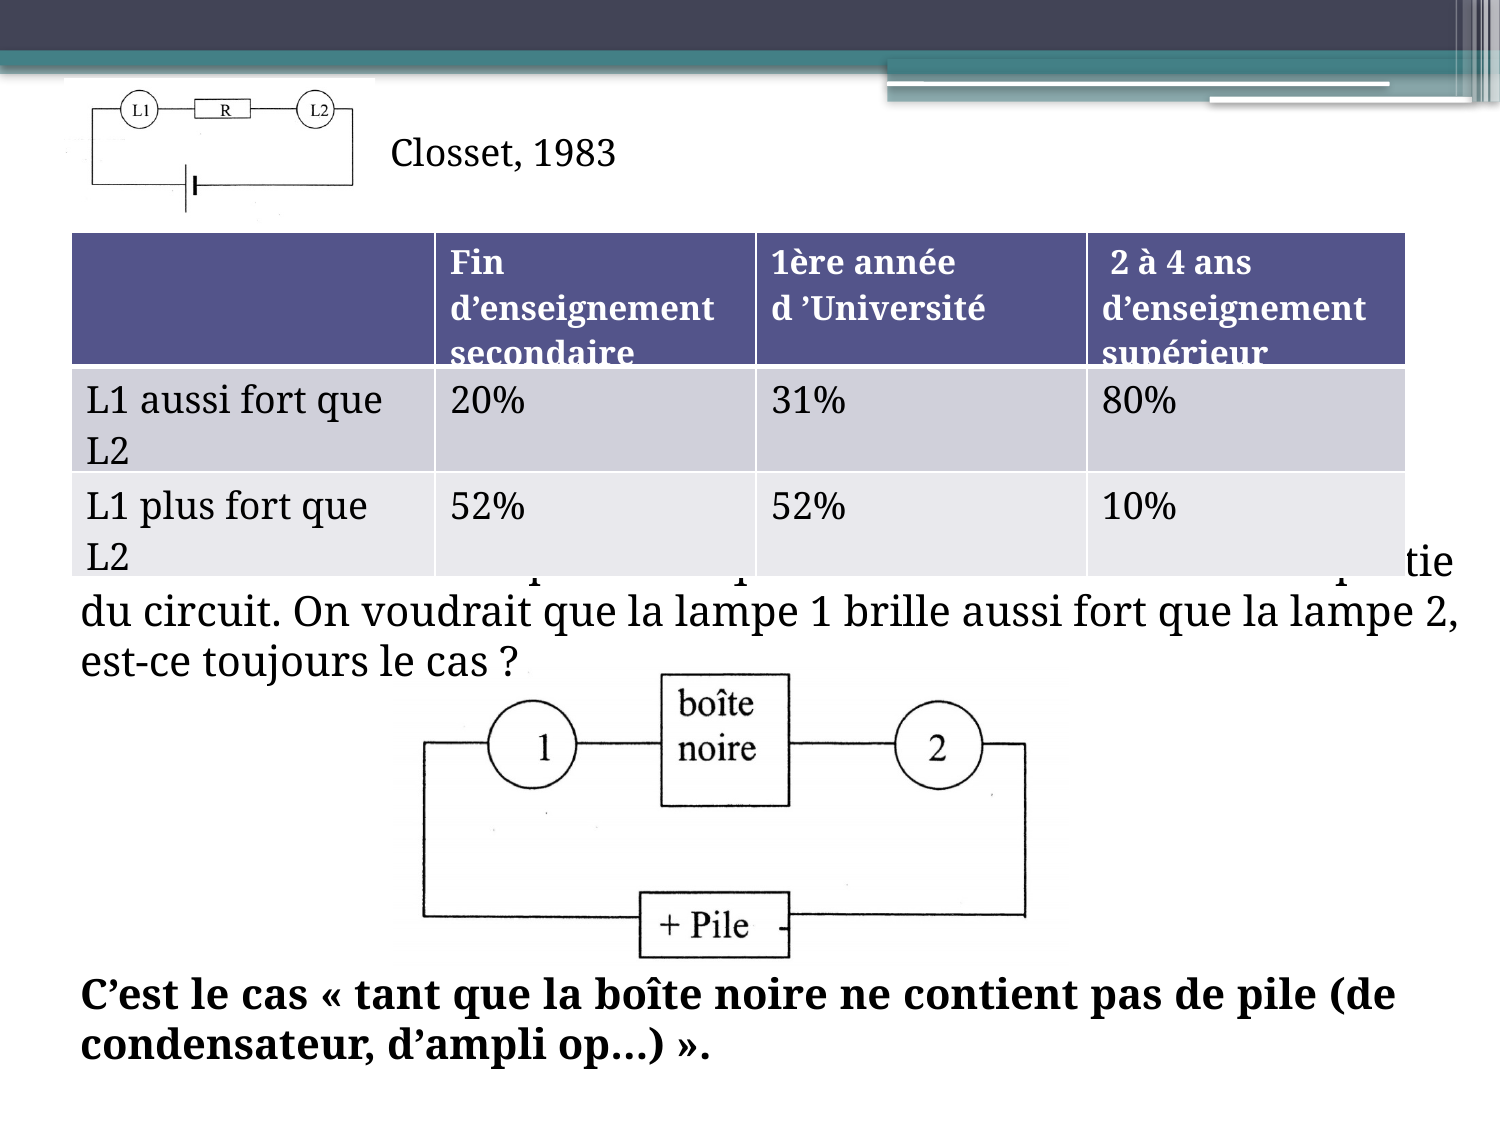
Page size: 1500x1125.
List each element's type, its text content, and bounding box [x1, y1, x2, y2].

table_cell 52% [436, 473, 755, 524]
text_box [63, 77, 693, 226]
table_cell 31% [757, 369, 1086, 471]
table_cell 80% [1088, 369, 1405, 471]
table_header Fin d’enseignement secondaire [436, 233, 755, 364]
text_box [64, 526, 1500, 968]
table_cell 52% [757, 473, 1086, 524]
table_header 1ère année d ’Université [757, 233, 1086, 364]
table_cell L1 plus fort que L2 [72, 473, 434, 524]
text_box C’est le cas « tant que la boîte noire ne contient pas de pile (de condensateur, d’ampli op…) ». [65, 977, 1412, 1076]
table_cell 10% [1088, 473, 1405, 524]
table_cell L1 aussi fort que L2 [72, 369, 434, 471]
table_cell 20% [436, 369, 755, 471]
table_header [72, 236, 434, 364]
table_header 2 à 4 ans d’enseignement supérieur [1088, 233, 1405, 364]
